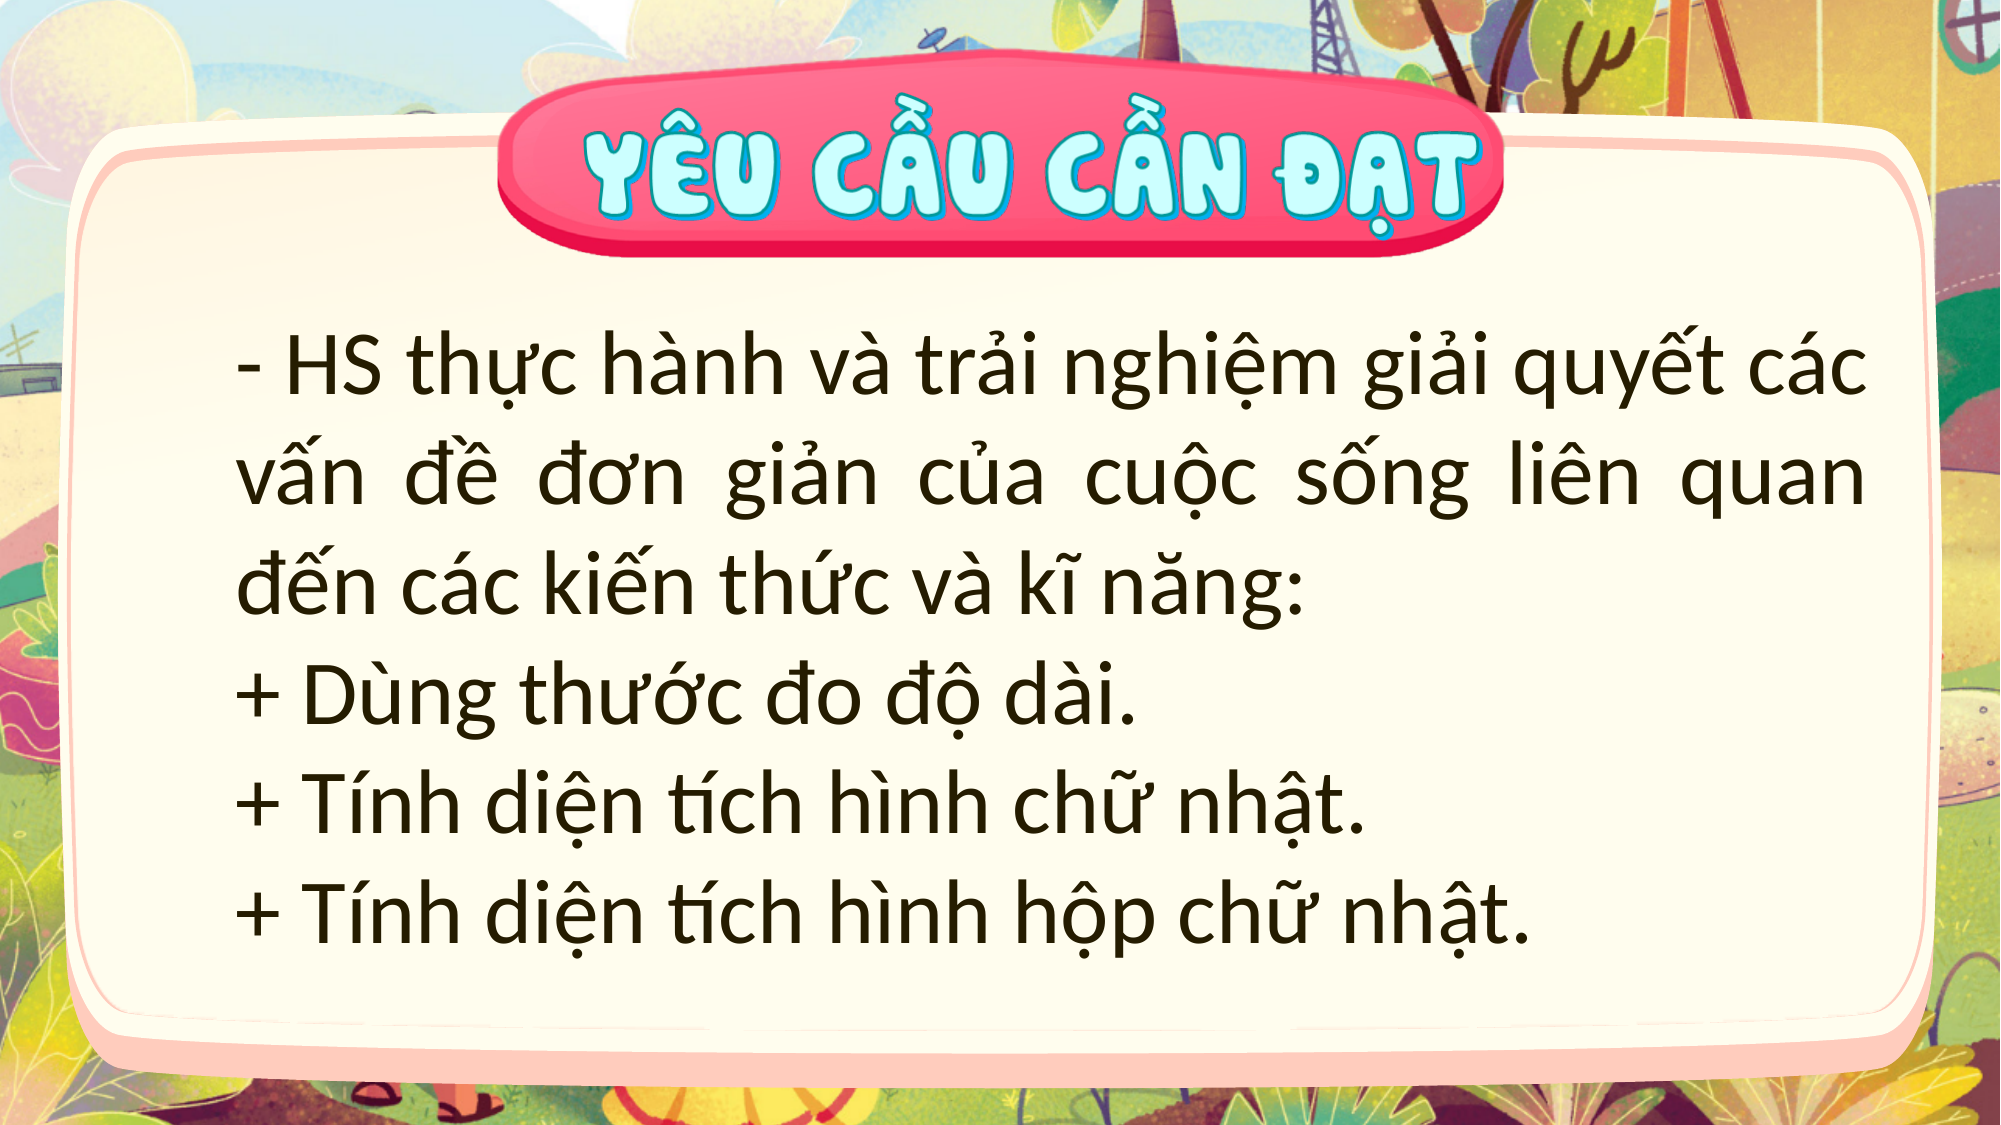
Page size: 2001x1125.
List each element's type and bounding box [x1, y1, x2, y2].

picture [0, 0, 2000, 1125]
text_box [57, 21, 1943, 1089]
